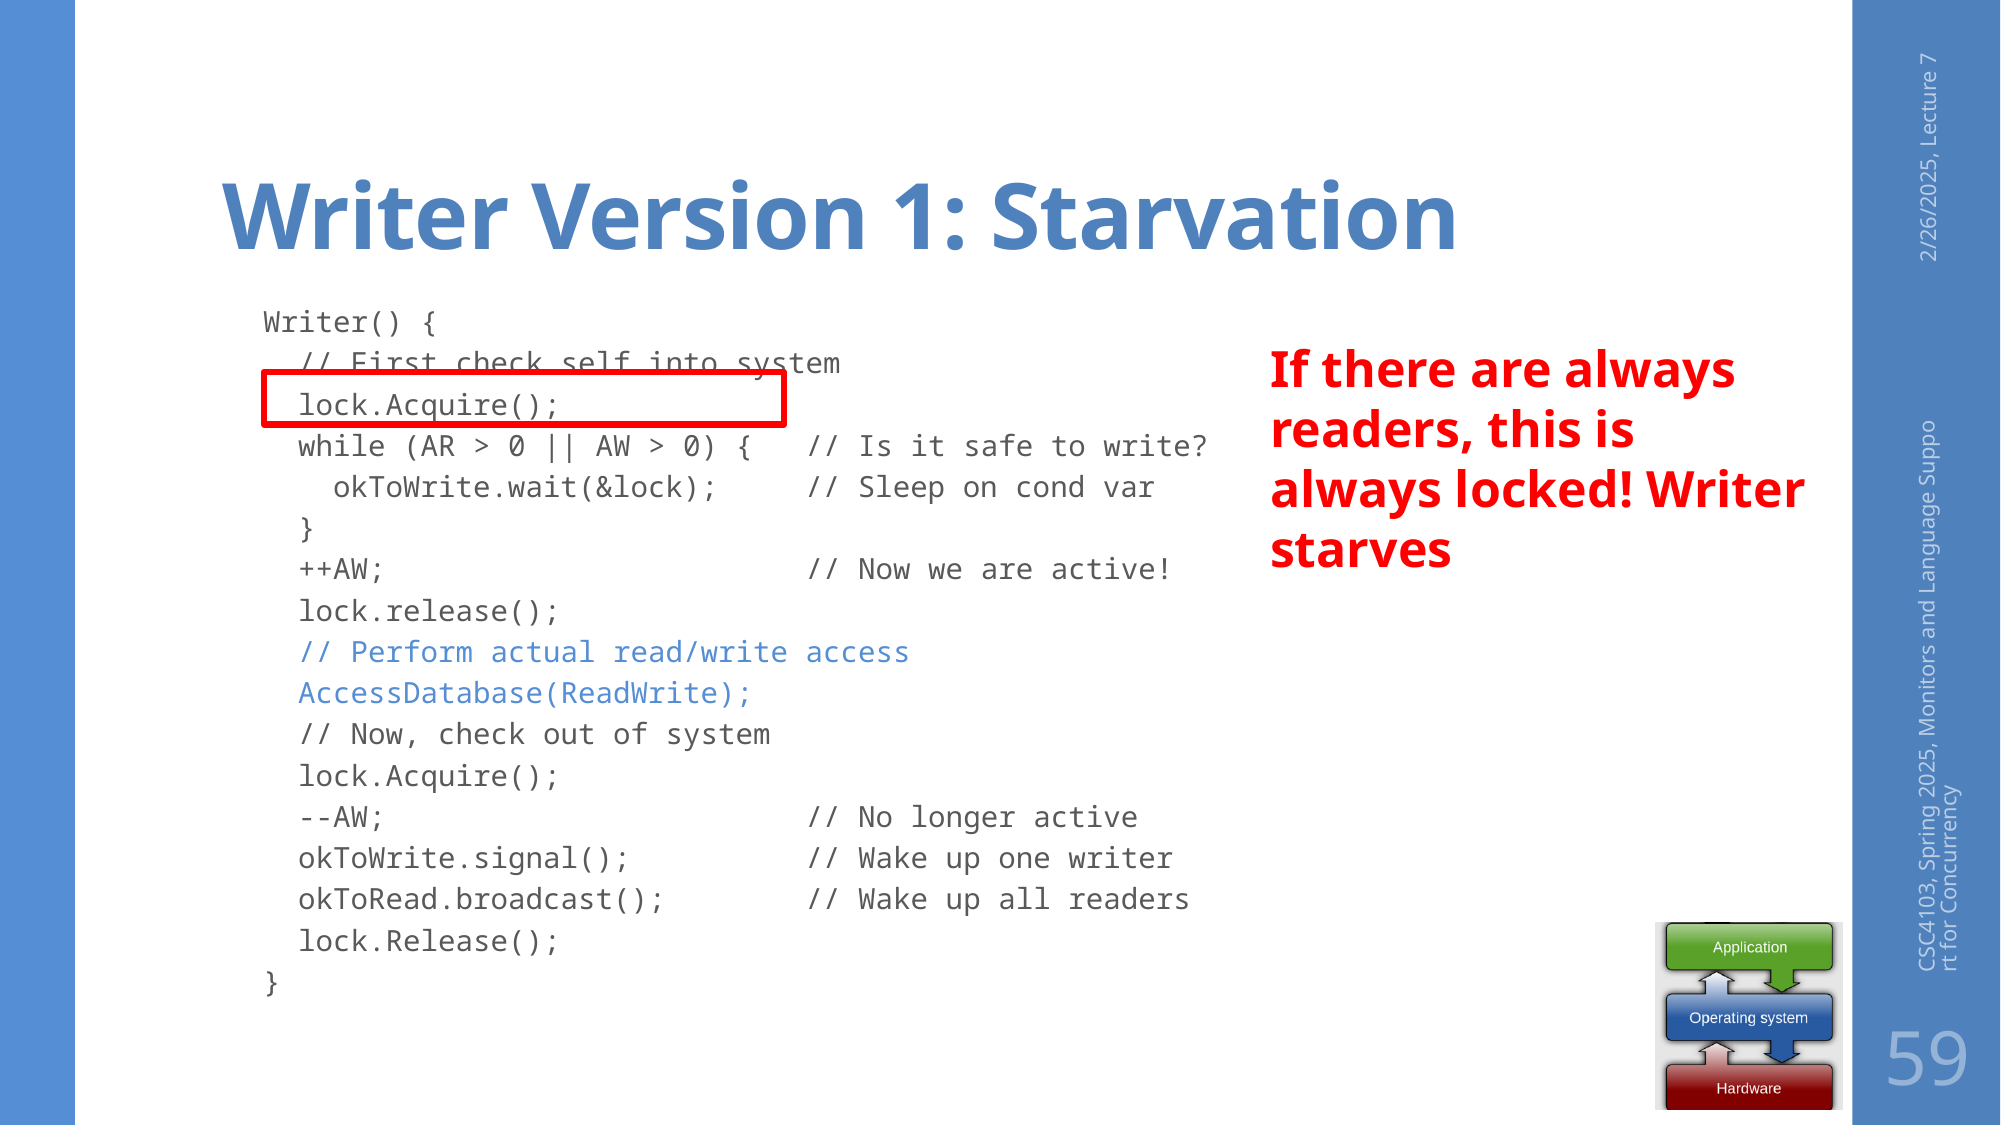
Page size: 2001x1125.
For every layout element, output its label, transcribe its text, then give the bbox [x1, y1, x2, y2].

title Writer Version 1: Starvation [206, 48, 1797, 278]
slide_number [1897, 37, 1958, 351]
slide_number 59 [1852, 1012, 2000, 1110]
text_box Writer() { // First check self into system lock.Acquire(); while (AR > 0 || AW > 0) { // Is it safe to write? okToWrite.wait(&lock); // Sleep on cond var } ++AW; // Now we are active! lock.release(); // Perform actual read/write access AccessDatabase(ReadWrite); // Now, check out of system lock.Acquire(); --AW; // No longer active okToWrite.signal(); // Wake up one writer okToRead.broadcast(); // Wake up all readers lock.Release(); } [206, 299, 1320, 1014]
text_box [263, 371, 785, 426]
picture [1655, 922, 1843, 1110]
text_box If there are always readers, this is always locked! Writer starves [1255, 329, 1823, 585]
footer CSC4103, Spring 2025, Monitors and Language Support for Concurrency [1897, 400, 1958, 988]
